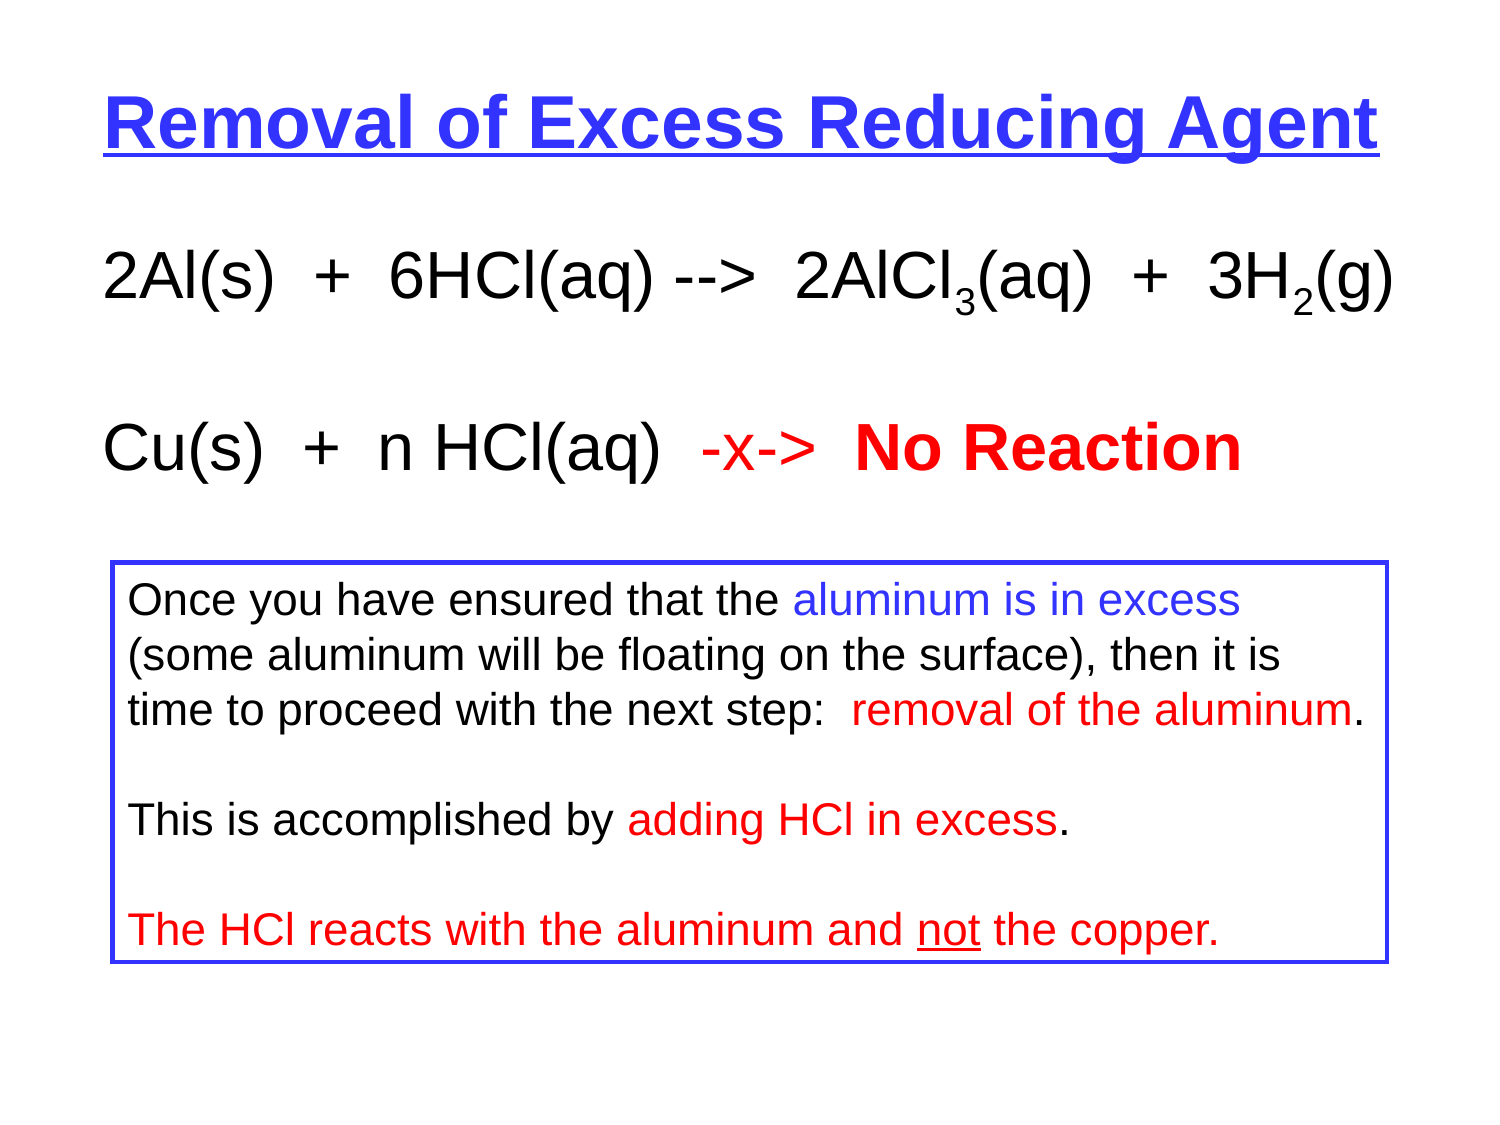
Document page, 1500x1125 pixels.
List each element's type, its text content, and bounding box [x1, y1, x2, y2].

text_box Removal of Excess Reducing Agent [88, 66, 1395, 172]
text_box 2Al(s) + 6HCl(aq) --> 2AlCl3(aq) + 3H2(g) Cu(s) + n HCl(aq) -x-> No Reaction [87, 224, 1463, 491]
text_box Once you have ensured that the aluminum is in excess (some aluminum will be floating on the surface), then it is time to proceed with the next step: removal of the aluminum. This is accomplished by adding HCl in excess. The HCl reacts with the aluminum and not the copper. [112, 562, 1388, 963]
